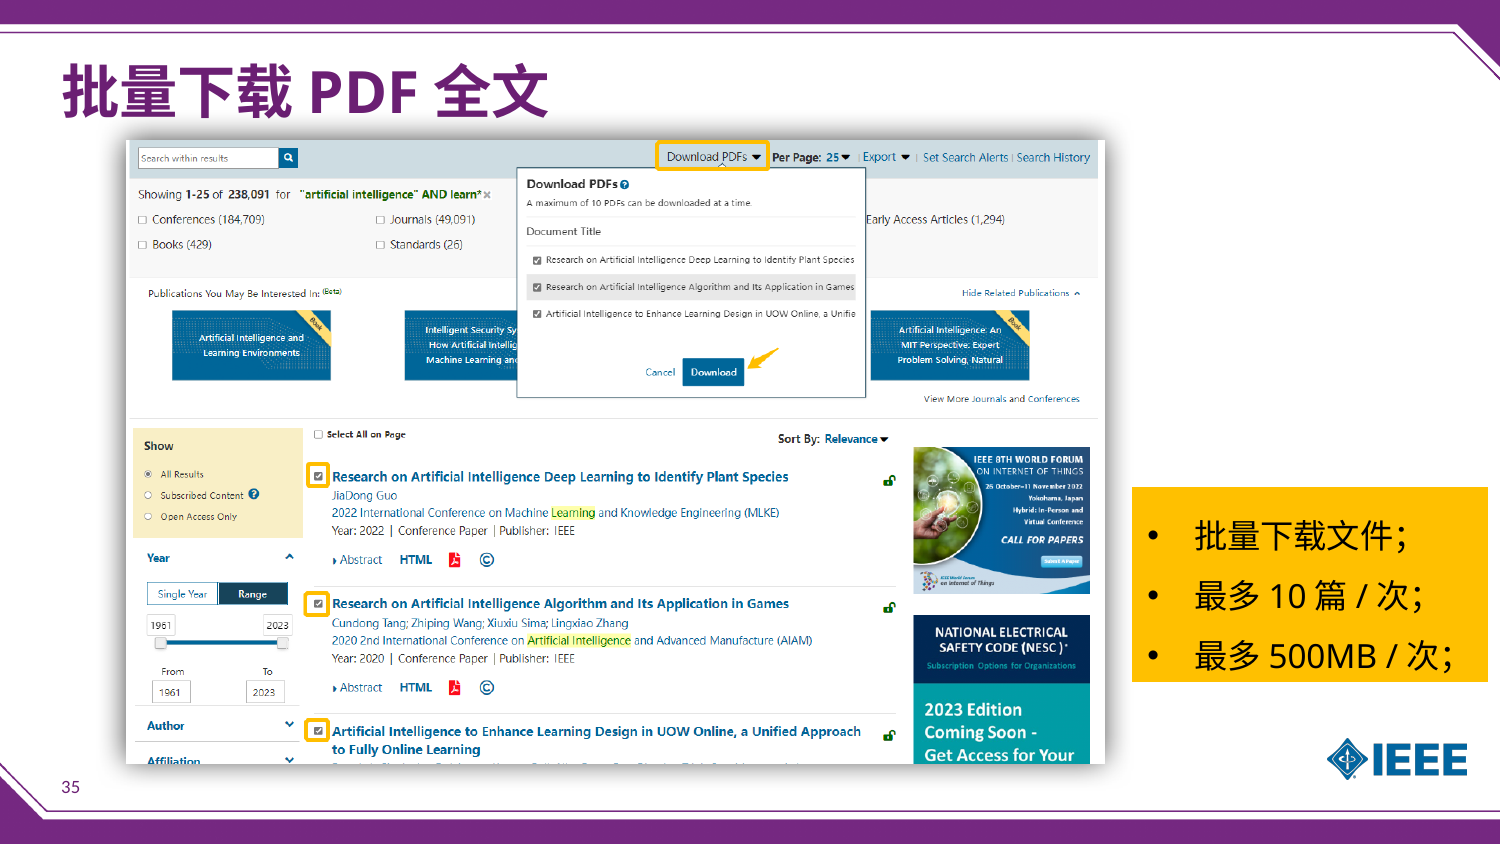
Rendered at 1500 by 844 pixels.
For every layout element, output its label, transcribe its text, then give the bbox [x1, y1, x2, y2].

picture [1327, 738, 1467, 760]
text_box 批量下载PDF全文 [46, 48, 590, 133]
slide_number 35 [46, 763, 127, 809]
picture [0, 140, 1500, 844]
picture [0, 0, 1500, 83]
text_box 批量下载文件； 最多10篇/次； 最多500MB /次； [1132, 487, 1488, 682]
